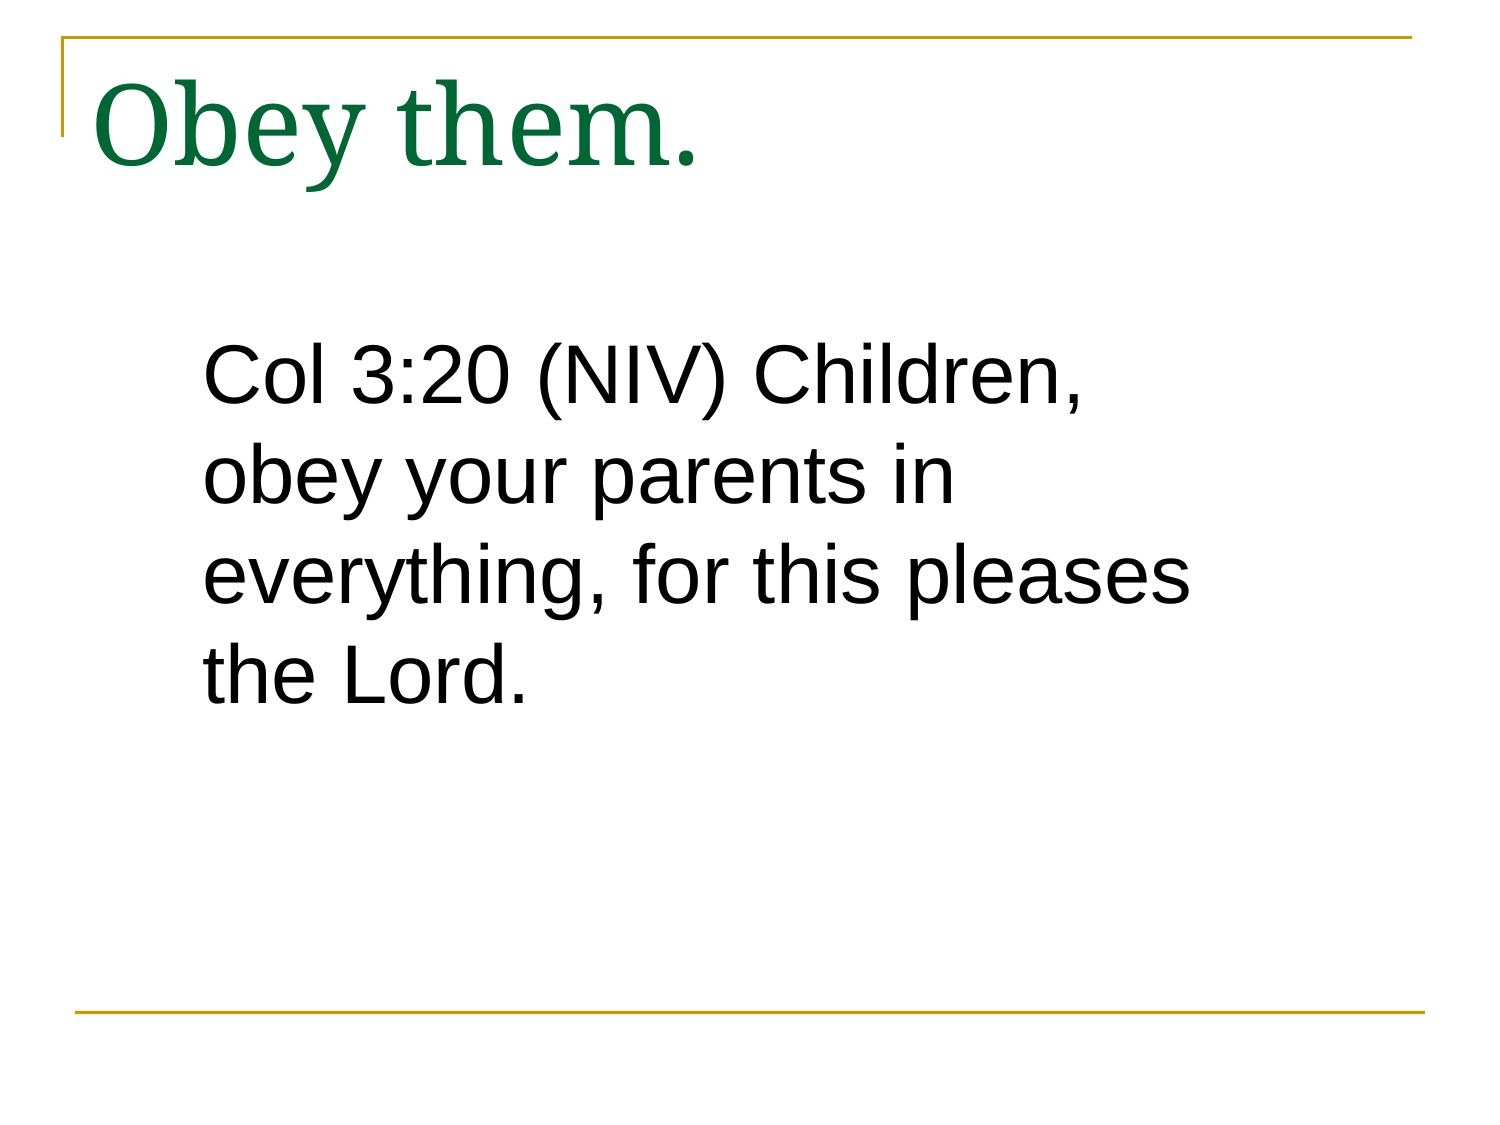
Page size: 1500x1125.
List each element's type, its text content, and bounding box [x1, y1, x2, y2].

title Obey them. [75, 45, 1425, 233]
text_box Col 3:20 (NIV) Children, obey your parents in everything, for this pleases the Lord. [187, 312, 1288, 728]
